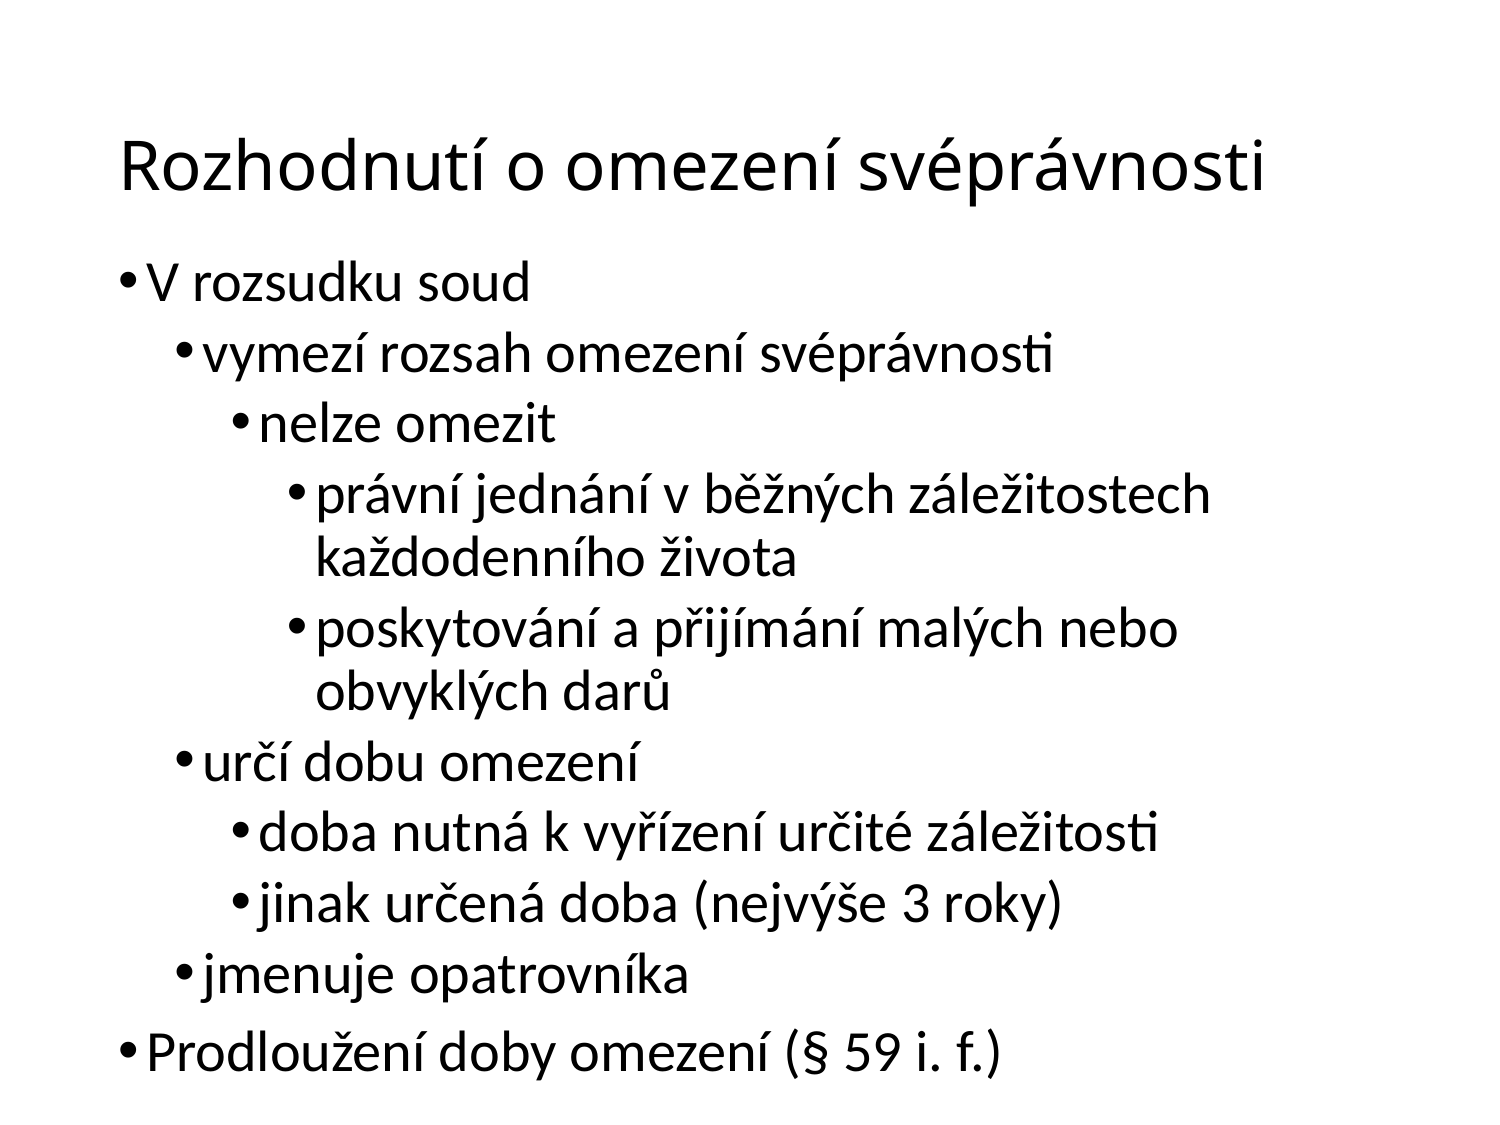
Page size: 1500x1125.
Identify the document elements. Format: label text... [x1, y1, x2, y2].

list V rozsudku soud vymezí rozsah omezení svéprávnosti nelze omezit právní jednání v běžných záležitostech každodenního života poskytování a přijímání malých nebo obvyklých darů určí dobu omezení doba nutná k vyřízení určité záležitosti jinak určená doba (nejvýše 3 roky) jmenuje opatrovníka Prodloužení doby omezení (§ 59 i. f.) [103, 243, 1397, 1014]
title Rozhodnutí o omezení svéprávnosti [103, 59, 1397, 243]
